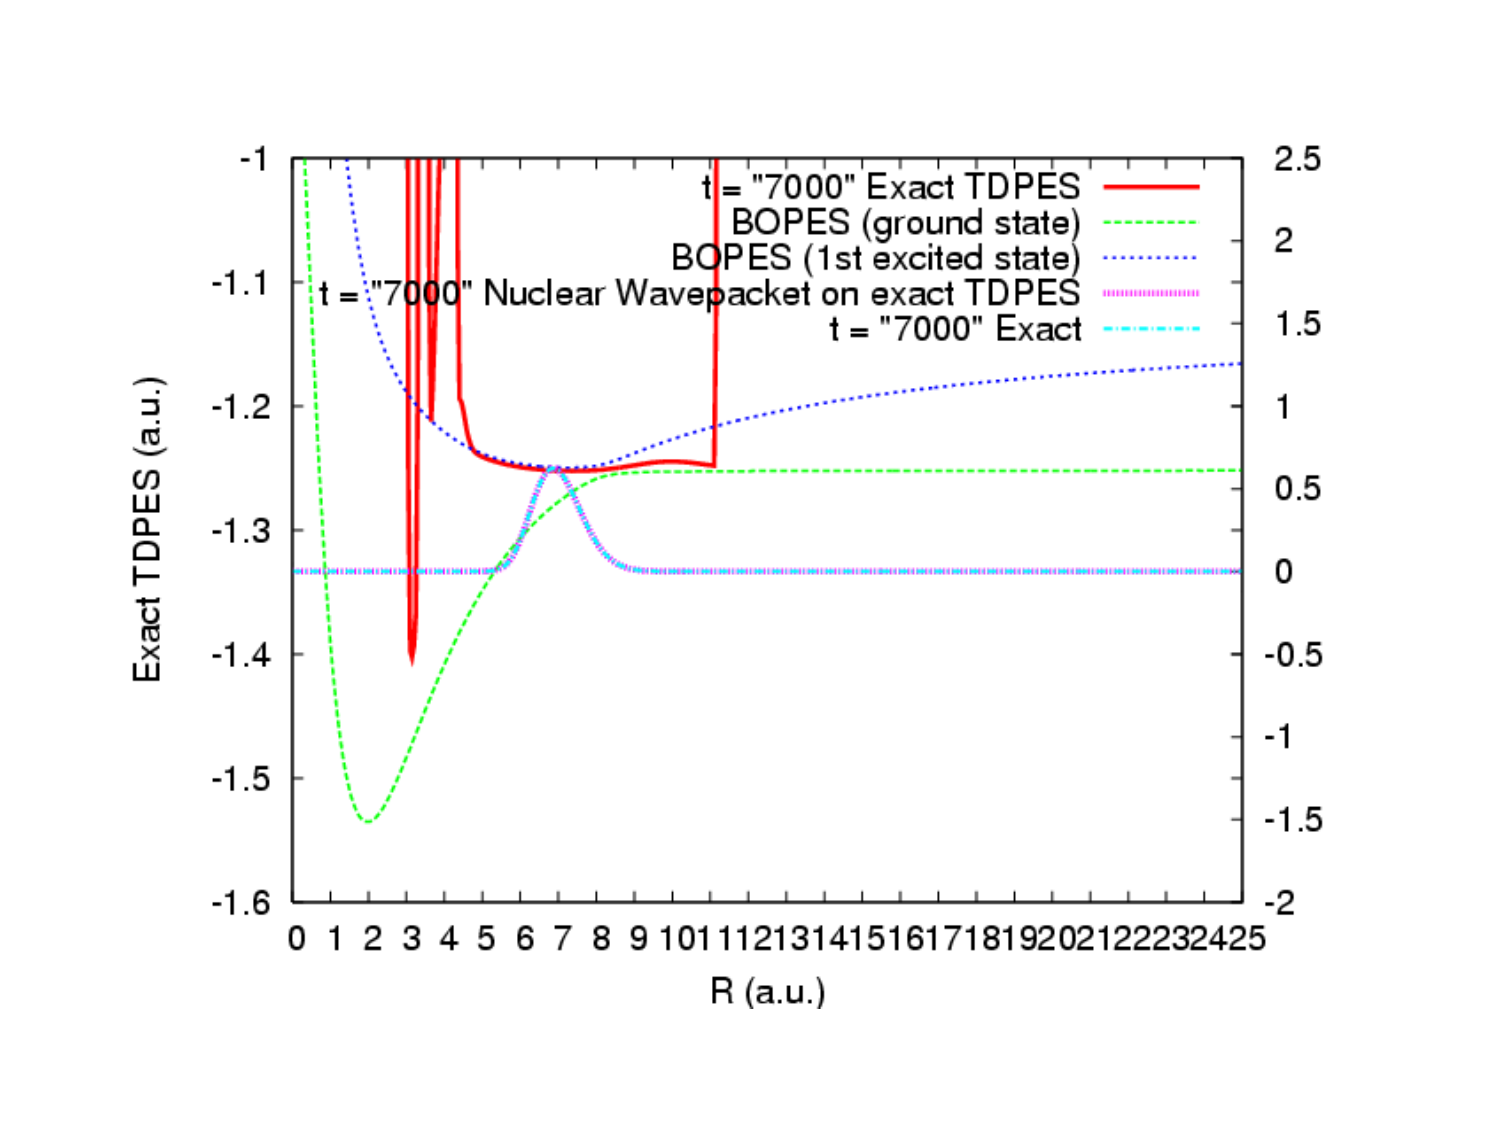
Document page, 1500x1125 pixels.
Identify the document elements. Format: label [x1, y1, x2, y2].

picture [112, 115, 1388, 1009]
